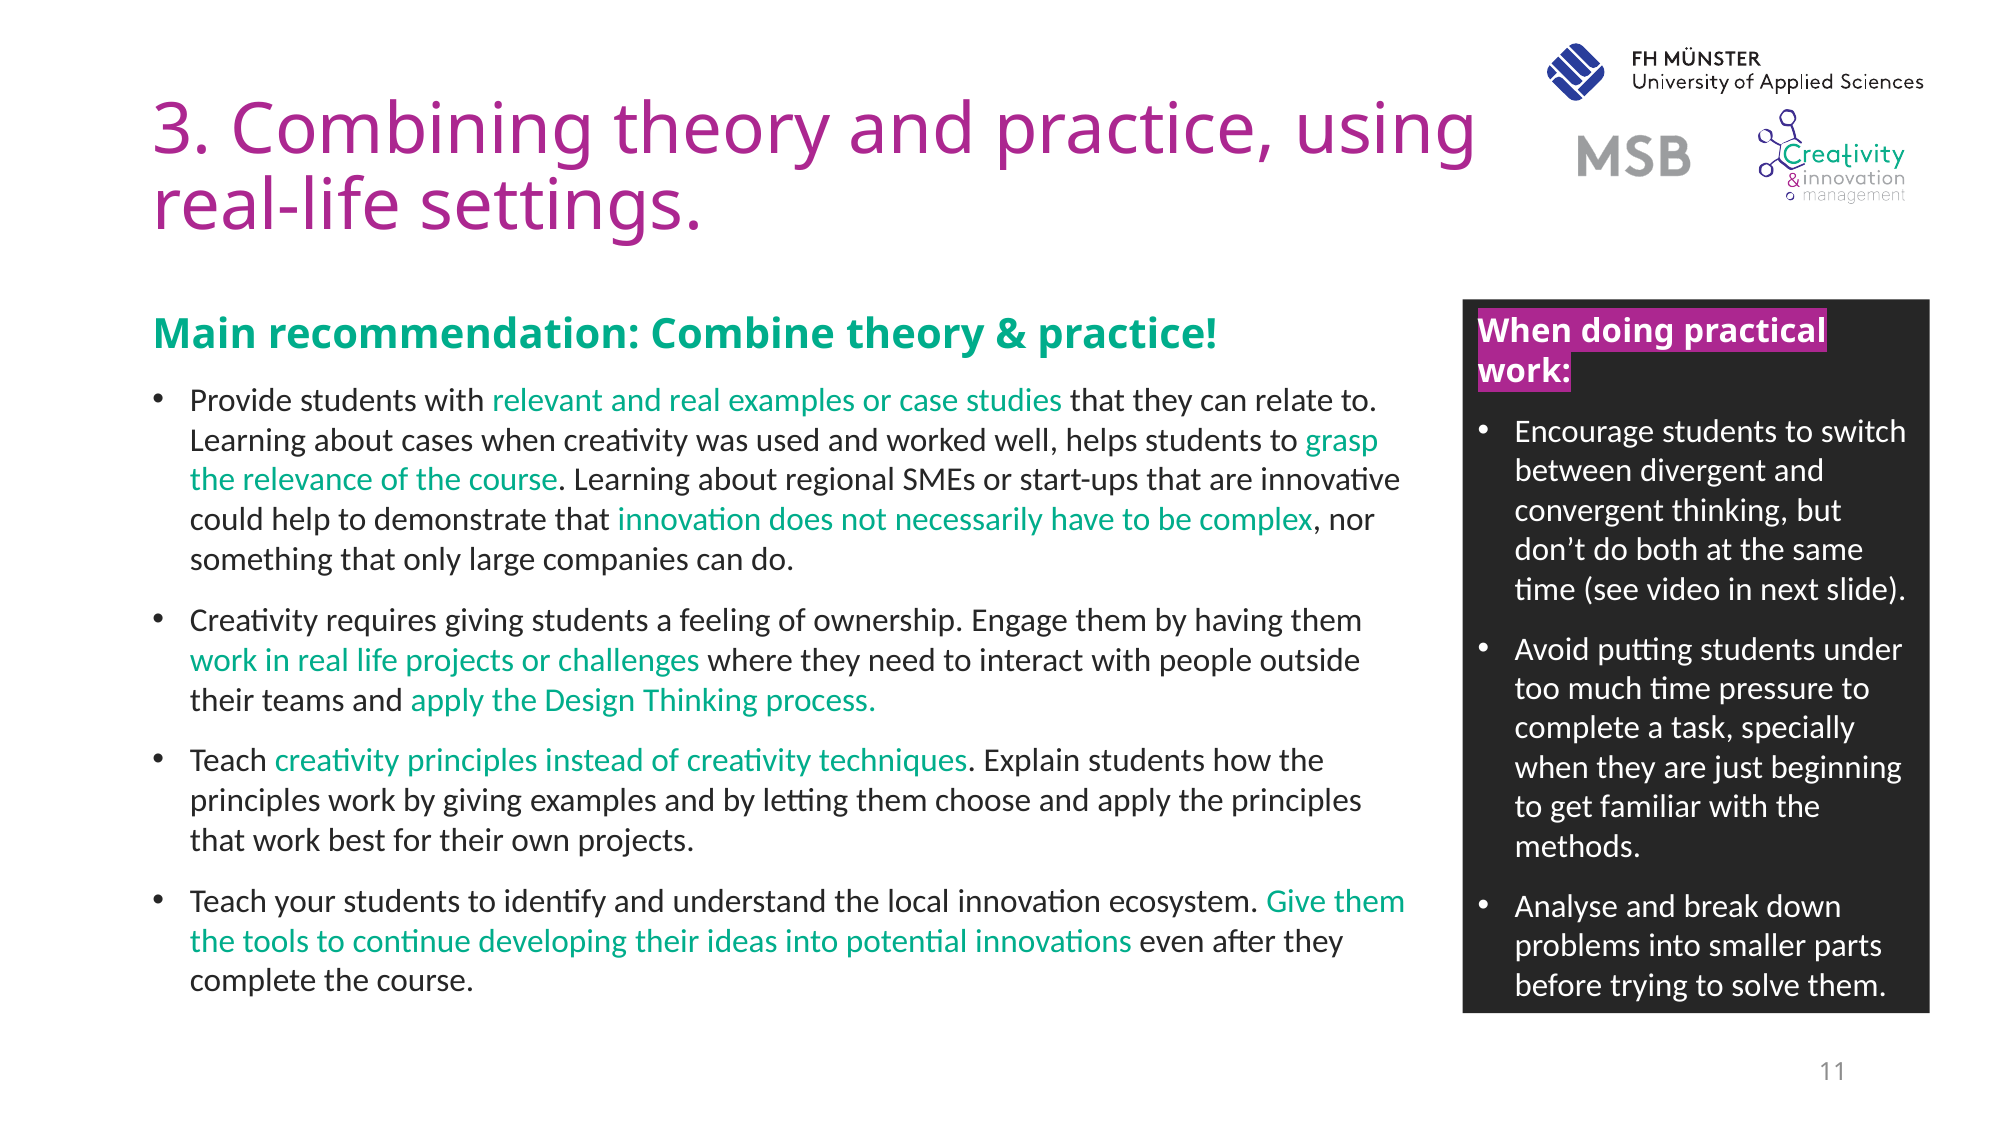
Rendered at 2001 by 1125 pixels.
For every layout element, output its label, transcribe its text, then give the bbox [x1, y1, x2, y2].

picture [1758, 109, 1905, 204]
title 3. Combining theory and practice, using real-life settings. [137, 59, 1520, 278]
slide_number 11 [1412, 1042, 1863, 1103]
picture [1572, 111, 1700, 201]
list Main recommendation: Combine theory & practice! Provide students with relevant and real examples or case studies that they can relate to. Learning about cases when creativity was used and worked well, helps students to grasp the relevance of the course. Learning about regional SMEs or start-ups that are innovative could help to demonstrate that innovation does not necessarily have to be complex, nor something that only large companies can do. Creativity requires giving students a feeling of ownership. Engage them by having them work in real life projects or challenges where they need to interact with people outside their teams and apply the Design Thinking process. Teach creativity principles instead of creativity techniques. Explain students how the principles work by giving examples and by letting them choose and apply the principles that work best for their own projects. Teach your students to identify and understand the local innovation ecosystem. Give them the tools to continue developing their ideas into potential innovations even after they complete the course. [137, 299, 1431, 1014]
text_box When doing practical work: Encourage students to switch between divergent and convergent thinking, but don’t do both at the same time (see video in next slide). Avoid putting students under too much time pressure to complete a task, specially when they are just beginning to get familiar with the methods. Analyse and break down problems into smaller parts before trying to solve them. [1462, 299, 1930, 1014]
